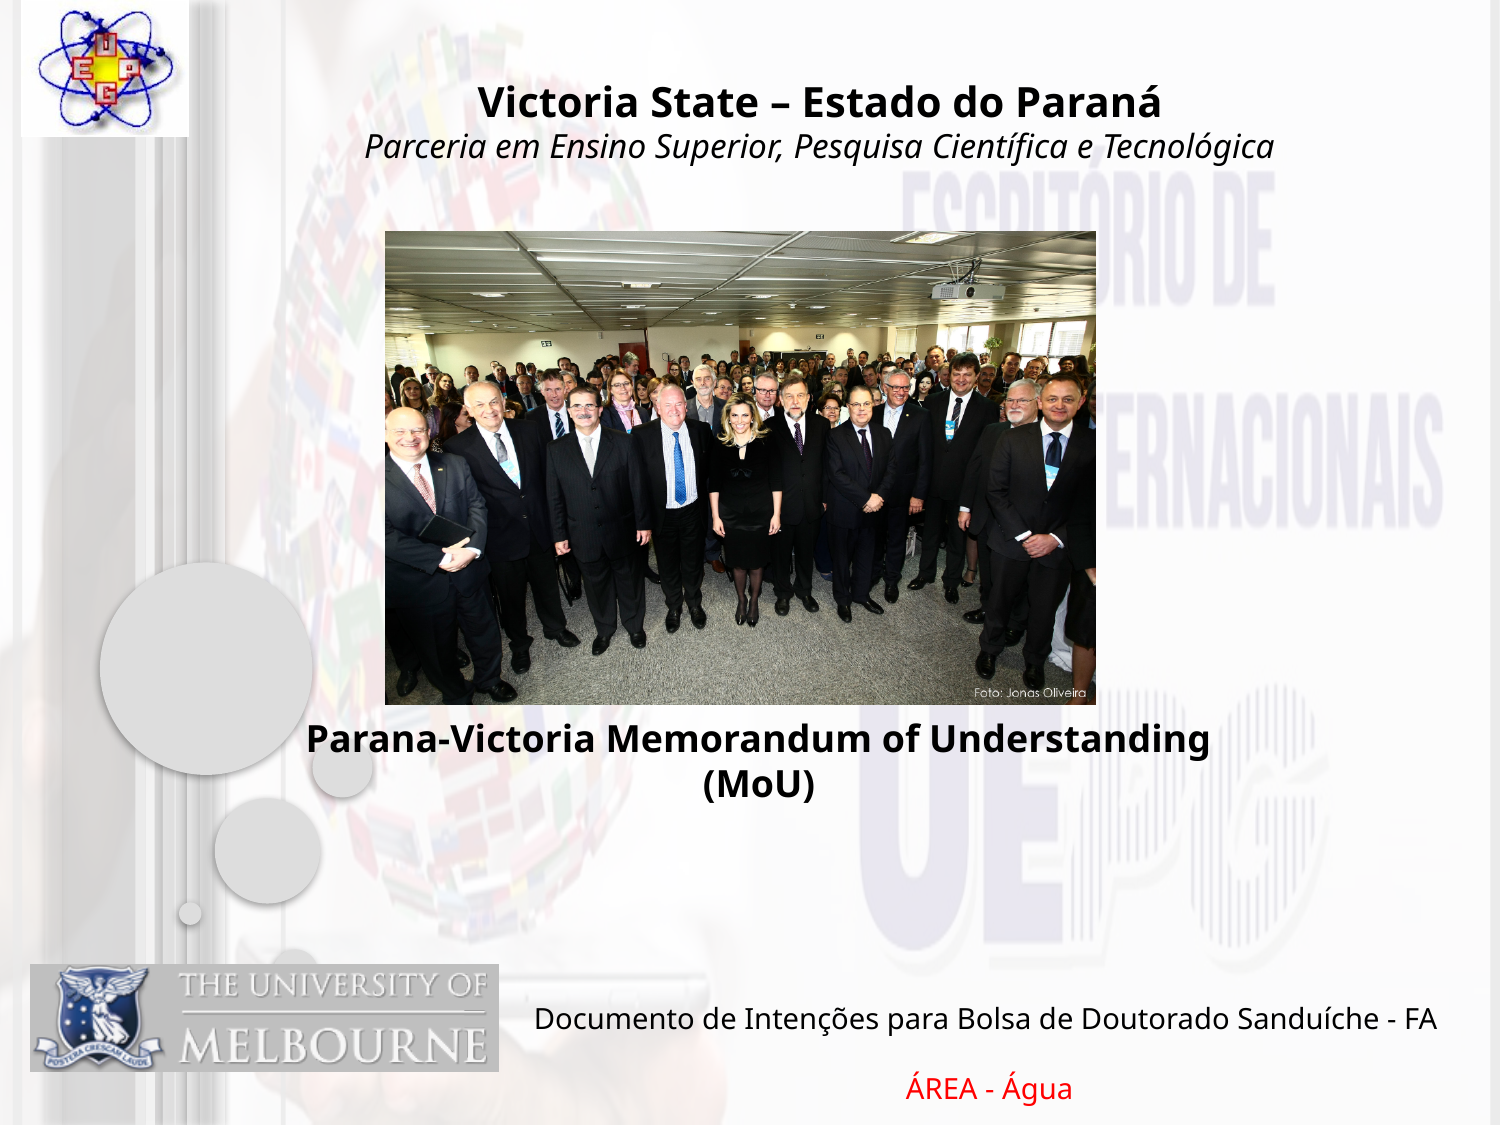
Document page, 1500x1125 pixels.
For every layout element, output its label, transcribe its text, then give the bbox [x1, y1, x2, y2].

text_box Documento de Intenções para Bolsa de Doutorado Sanduíche - FA ÁREA - Água [519, 992, 1461, 1113]
text_box Victoria State – Estado do Paraná Parceria em Ensino Superior, Pesquisa Científica e Tecnológica [349, 68, 1291, 173]
picture [385, 231, 1097, 706]
text_box Parana-Victoria Memorandum of Understanding (MoU) [268, 707, 1250, 813]
picture [29, 963, 500, 1073]
picture [0, 0, 205, 137]
